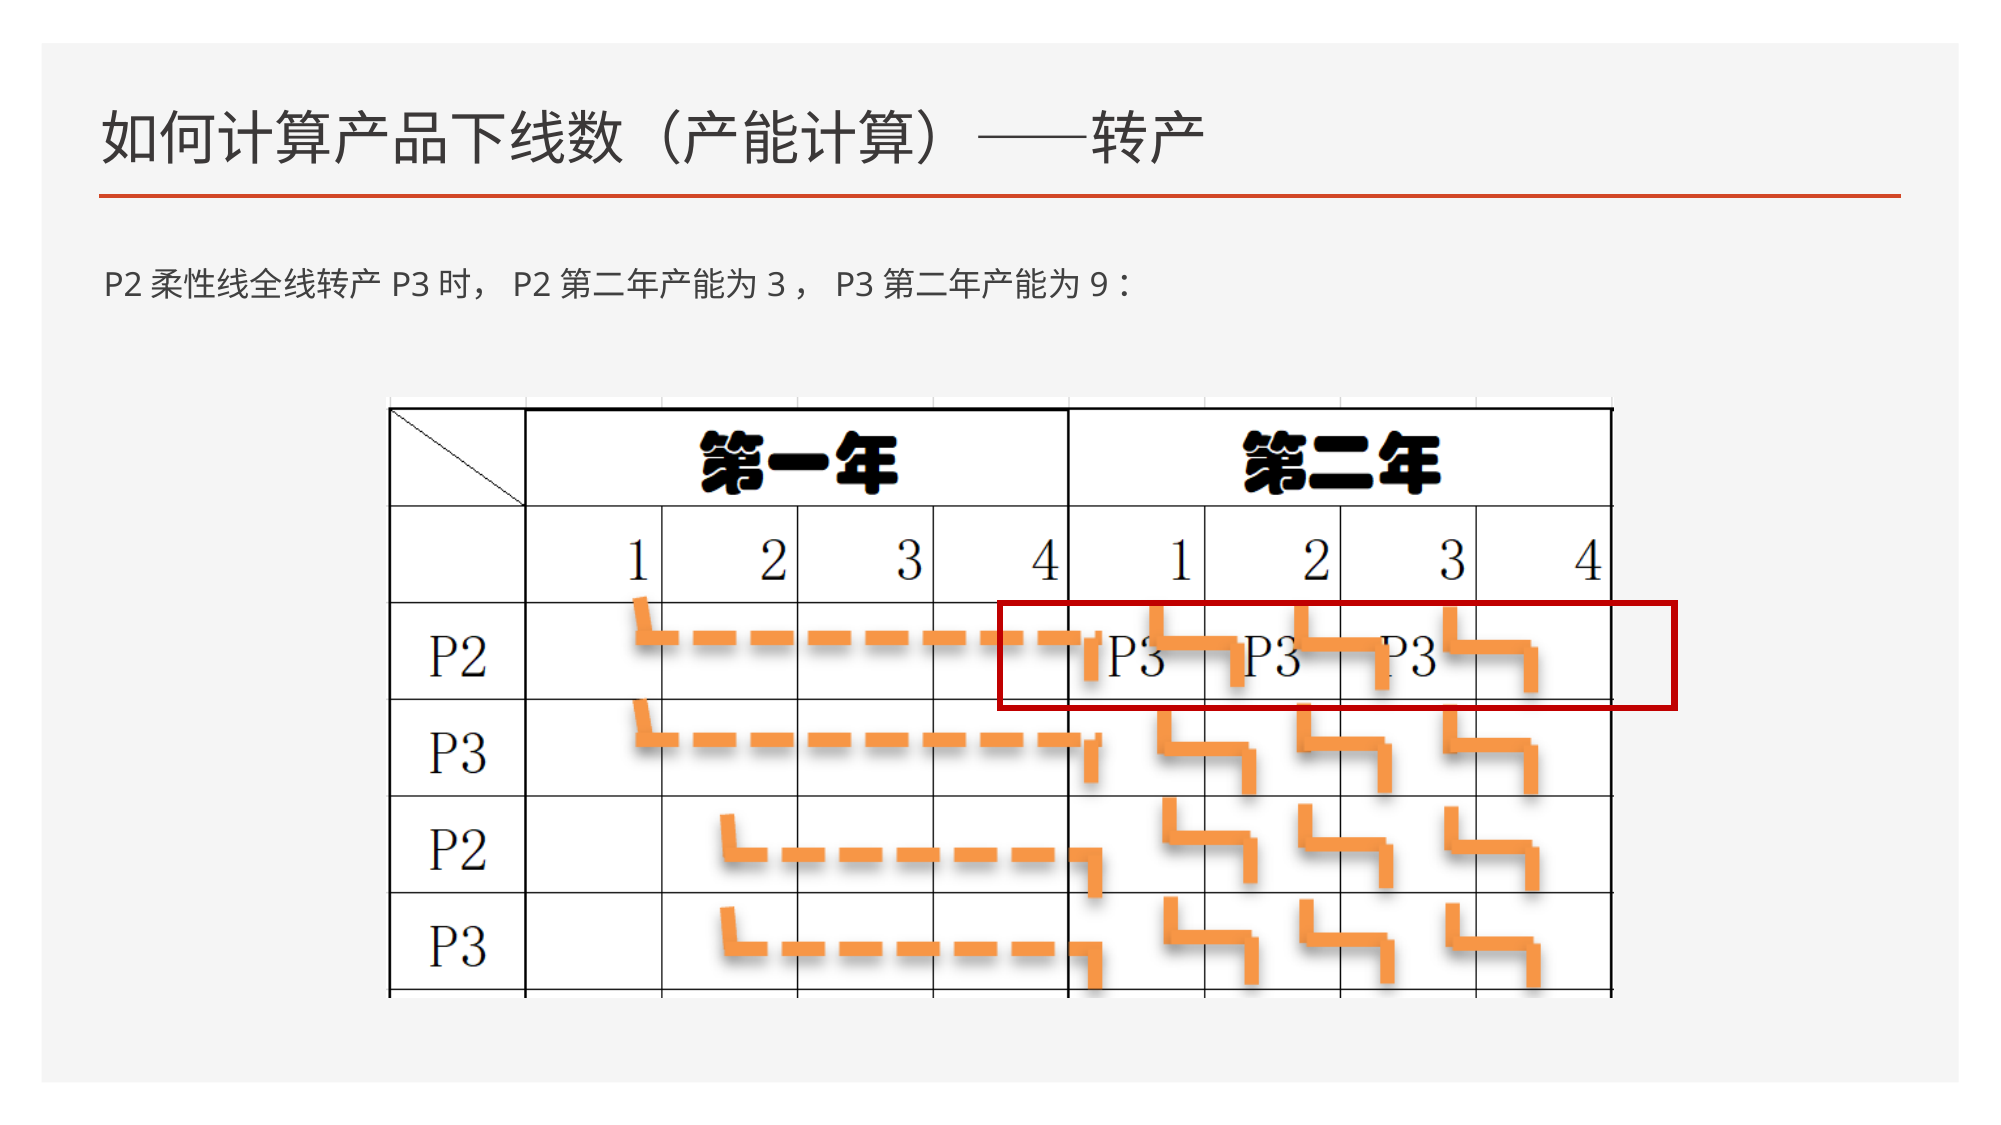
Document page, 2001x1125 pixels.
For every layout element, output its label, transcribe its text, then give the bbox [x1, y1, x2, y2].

list P2柔性线全线转产P3时，P2第二年产能为3，P3第二年产能为9： [88, 235, 1635, 341]
picture [386, 397, 1614, 998]
title 如何计算产品下线数（产能计算）——转产 [85, 73, 1366, 179]
text_box [1614, 602, 1675, 709]
